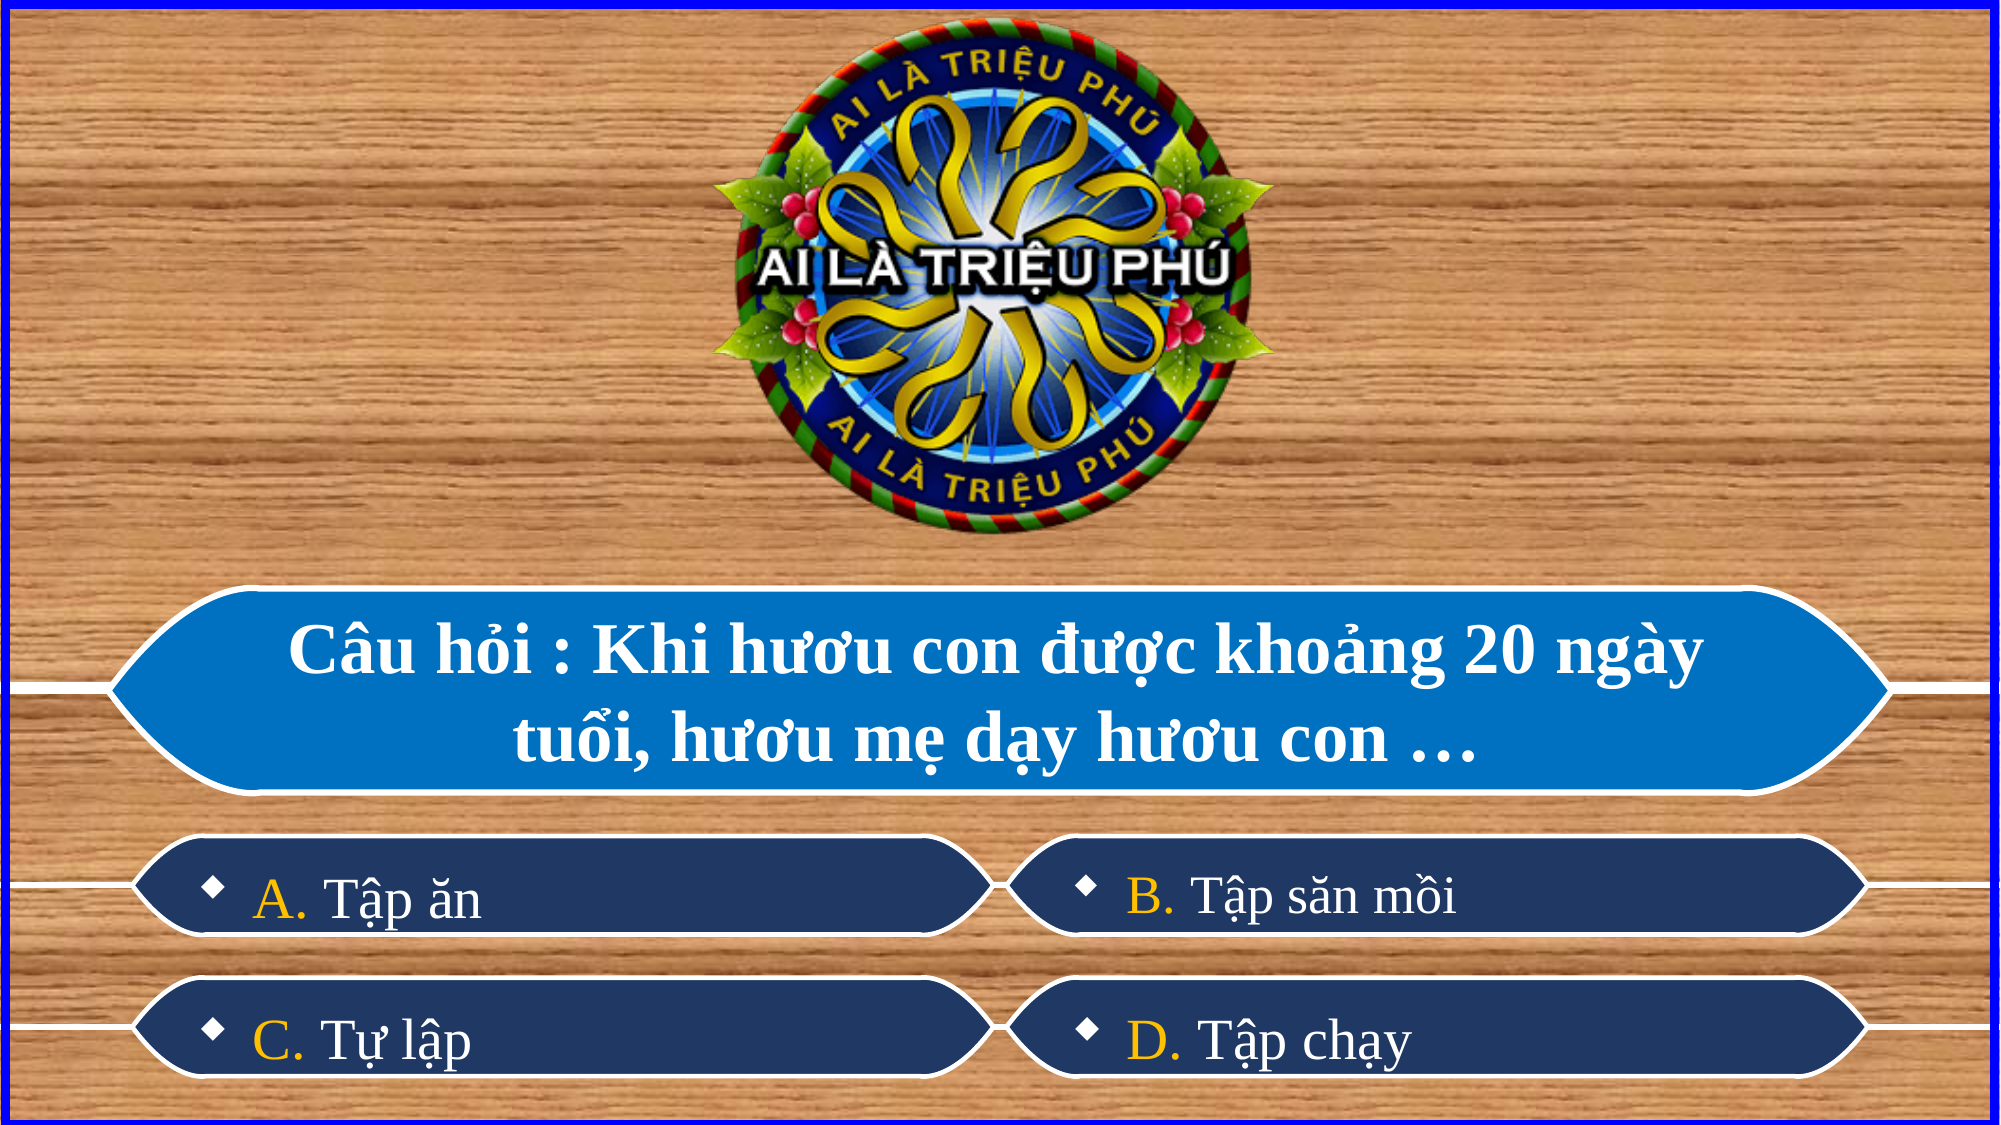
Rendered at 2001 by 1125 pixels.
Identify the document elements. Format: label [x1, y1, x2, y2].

picture [0, 1030, 5, 1125]
text_box [5, 1028, 1995, 1125]
picture [0, 694, 5, 882]
picture [0, 0, 2001, 1125]
text_box [5, 886, 1995, 1026]
text_box [5, 689, 1995, 885]
text_box [5, 4, 1995, 688]
picture [0, 888, 5, 1024]
